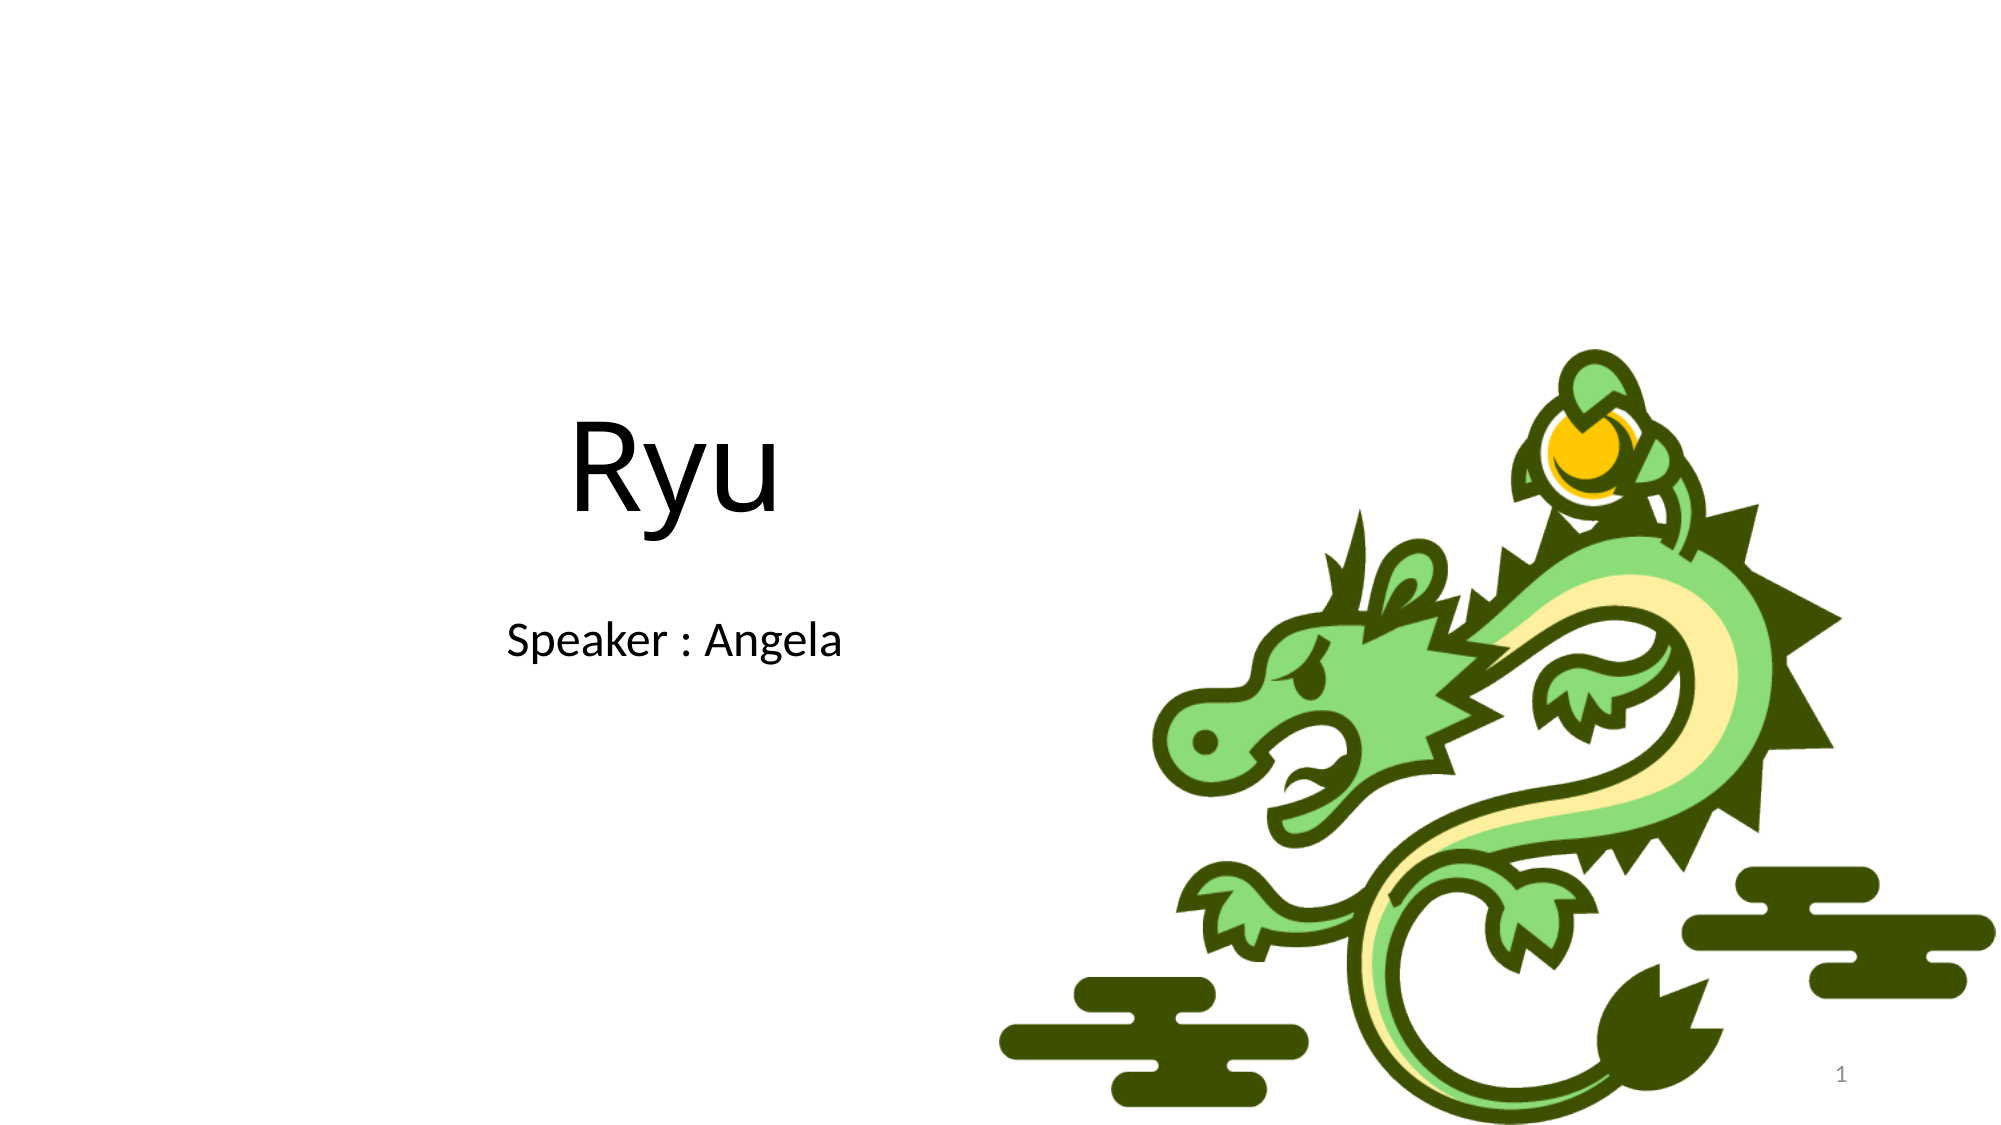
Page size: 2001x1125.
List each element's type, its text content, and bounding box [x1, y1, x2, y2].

subtitle Speaker : Angela [0, 605, 999, 878]
title Ryu [0, 154, 1425, 546]
picture [999, 349, 1996, 1125]
